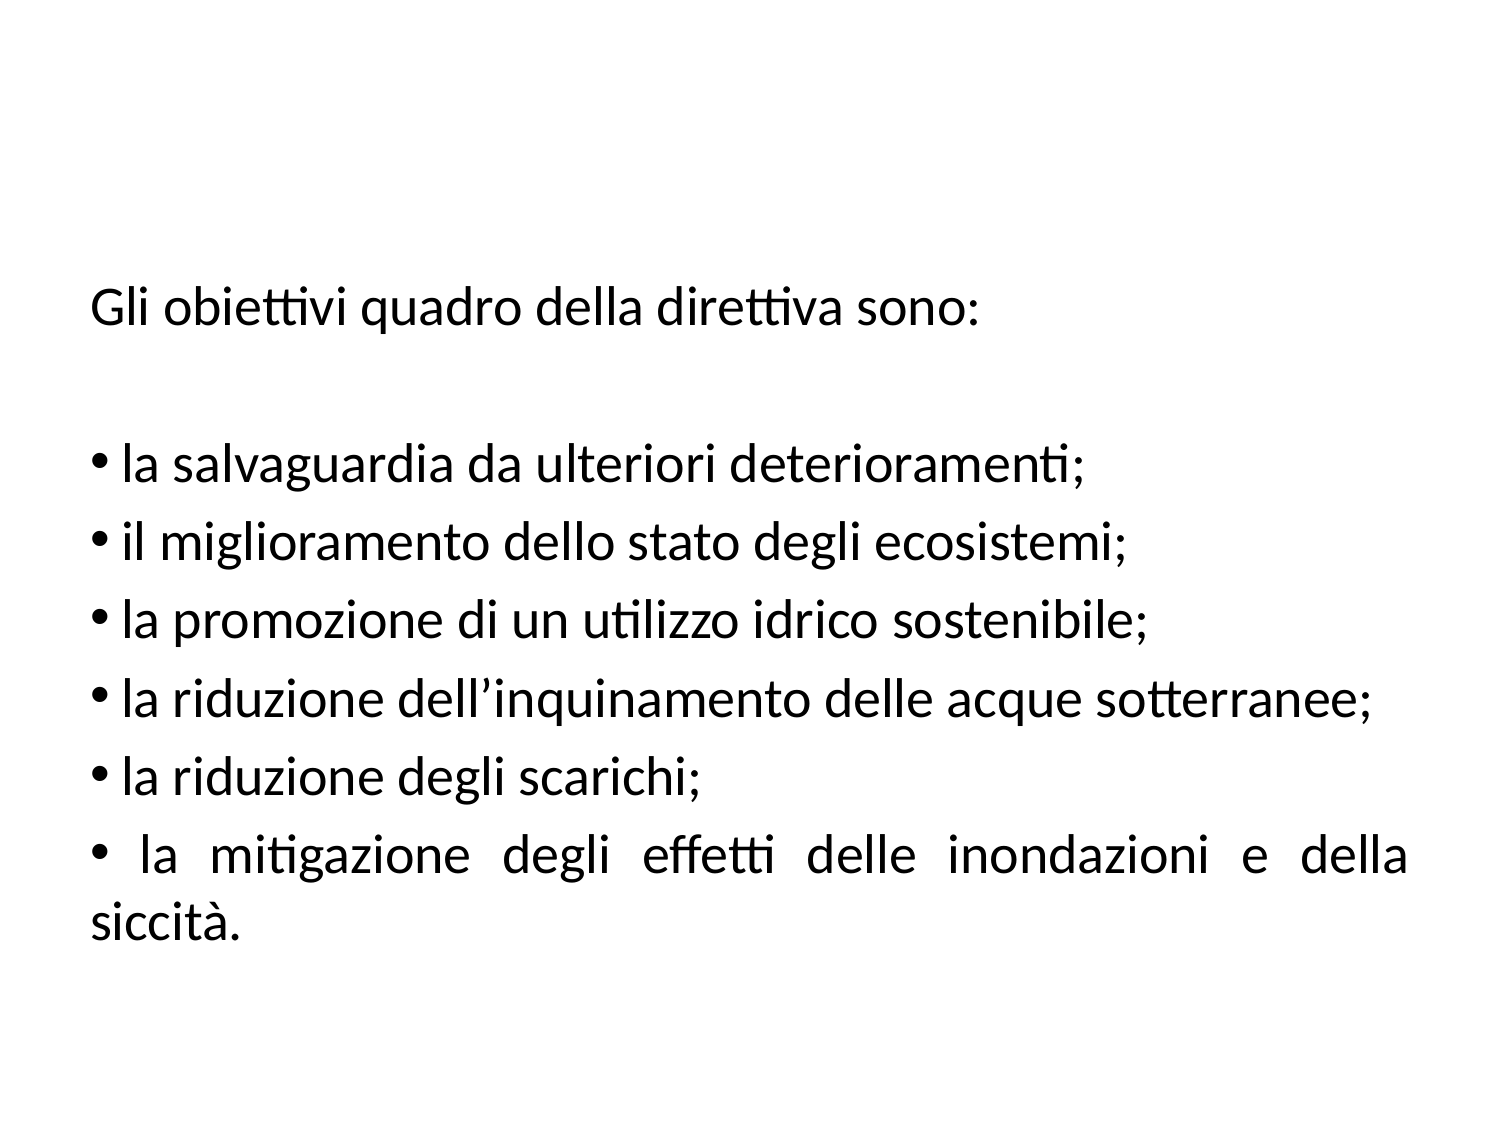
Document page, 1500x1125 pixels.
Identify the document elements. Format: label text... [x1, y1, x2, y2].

list Gli obiettivi quadro della direttiva sono: la salvaguardia da ulteriori deterioramenti; il miglioramento dello stato degli ecosistemi; la promozione di un utilizzo idrico sostenibile; la riduzione dell’inquinamento delle acque sotterranee; la riduzione degli scarichi; la mitigazione degli effetti delle inondazioni e della siccità. [75, 262, 1425, 1005]
